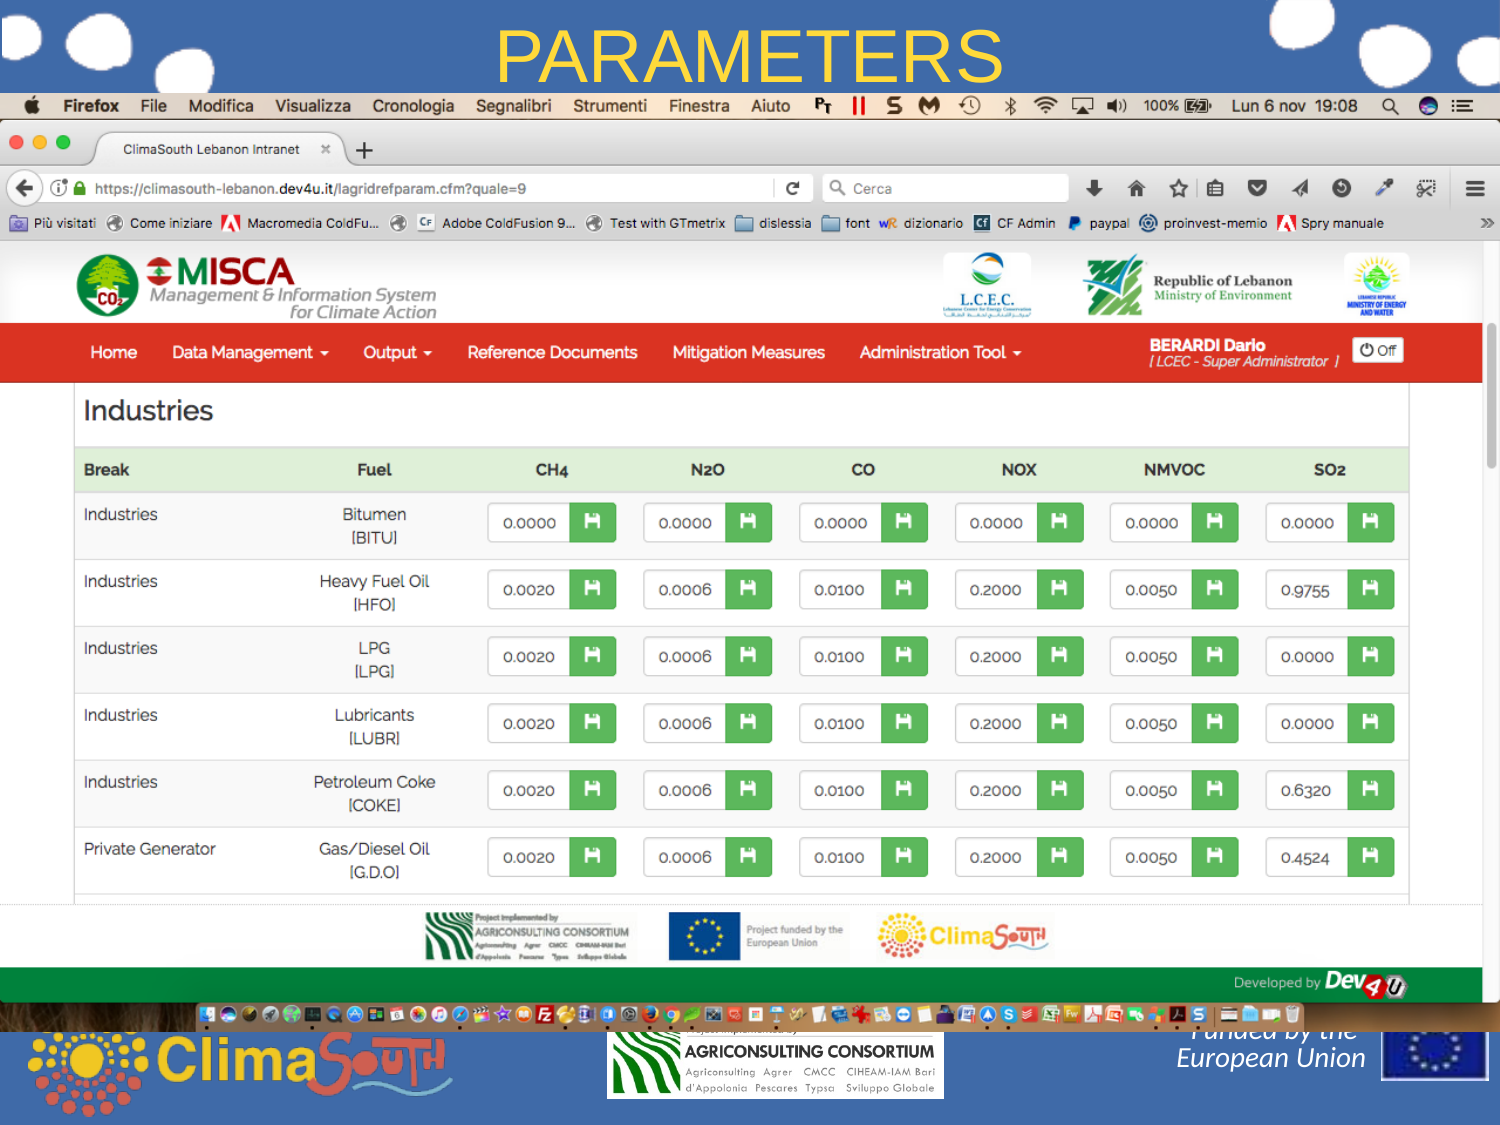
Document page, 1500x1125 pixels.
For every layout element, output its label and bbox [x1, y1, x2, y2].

text_box [0, 1038, 1500, 1125]
picture [0, 93, 1500, 1032]
text_box [0, 0, 1500, 93]
